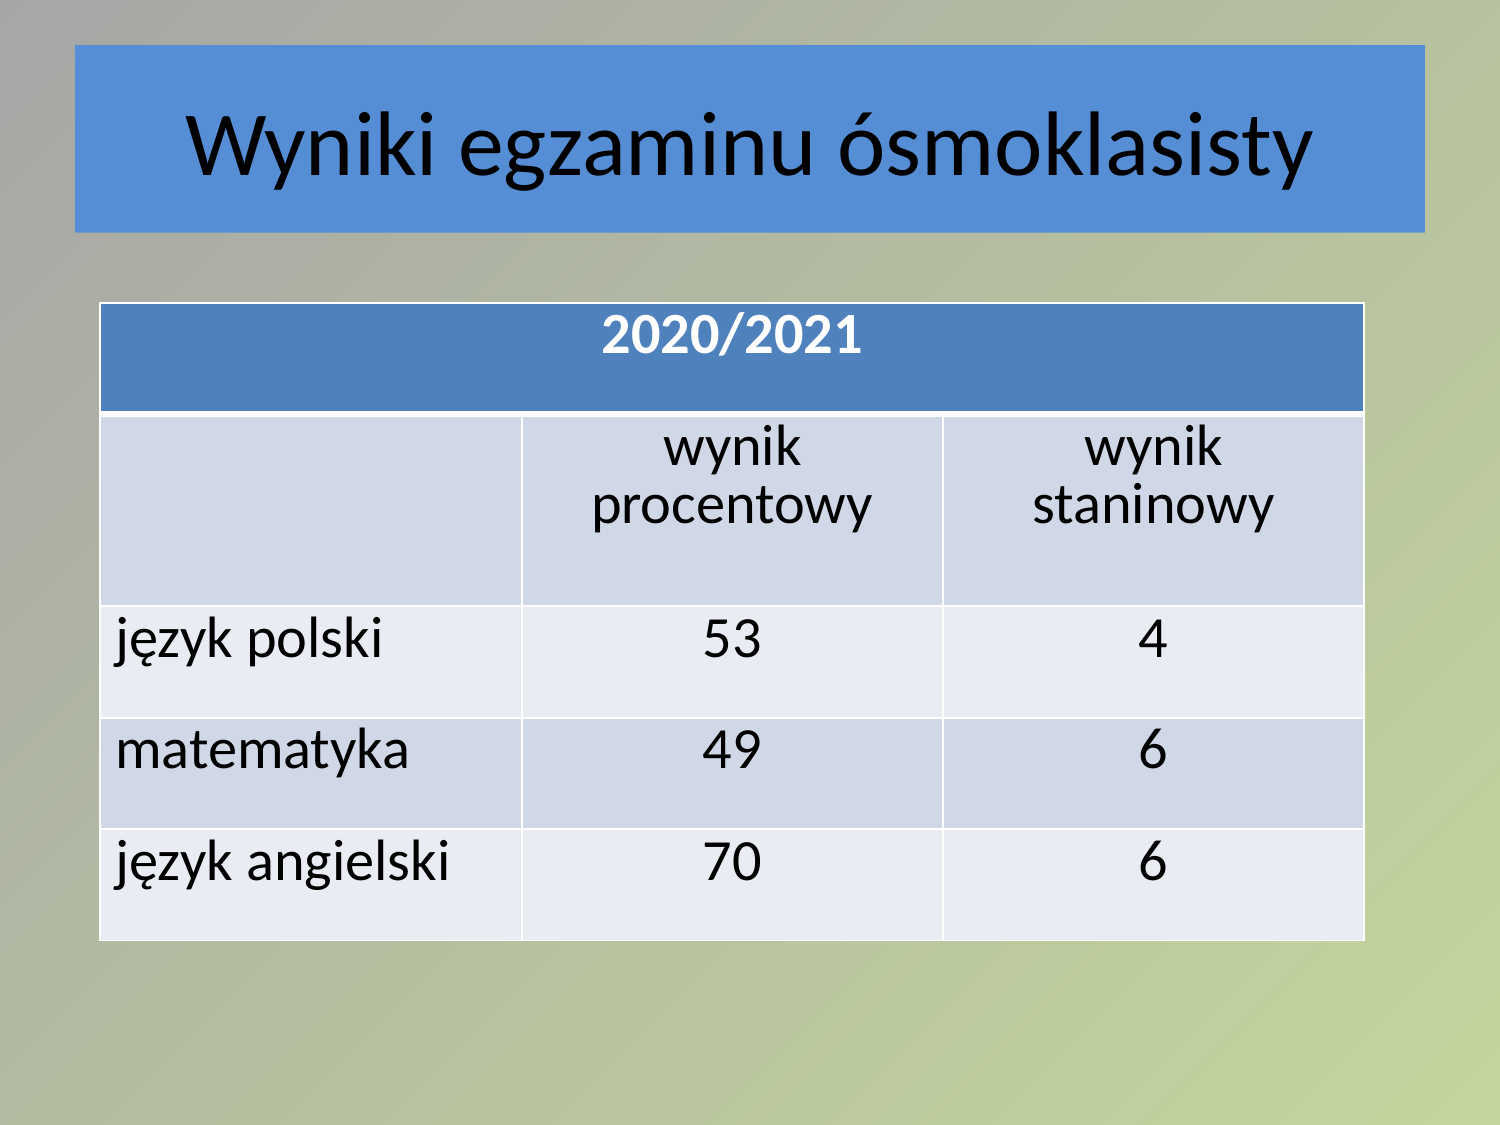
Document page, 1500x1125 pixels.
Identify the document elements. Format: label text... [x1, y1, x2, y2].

table_cell 6 [944, 719, 1363, 828]
table_cell wynik staninowy [944, 417, 1363, 605]
table_cell 6 [944, 830, 1363, 940]
table_cell 4 [944, 607, 1363, 717]
table_cell 49 [523, 719, 942, 828]
table_cell język angielski [101, 830, 521, 940]
table_cell matematyka [101, 719, 521, 828]
table_cell wynik procentowy [523, 417, 942, 605]
table_header 2020/2021 [101, 304, 1363, 411]
table_cell [101, 417, 521, 605]
table_cell 70 [523, 830, 942, 940]
title Wyniki egzaminu ósmoklasisty [75, 45, 1425, 233]
table_cell 53 [523, 607, 942, 717]
table_cell język polski [101, 607, 521, 717]
